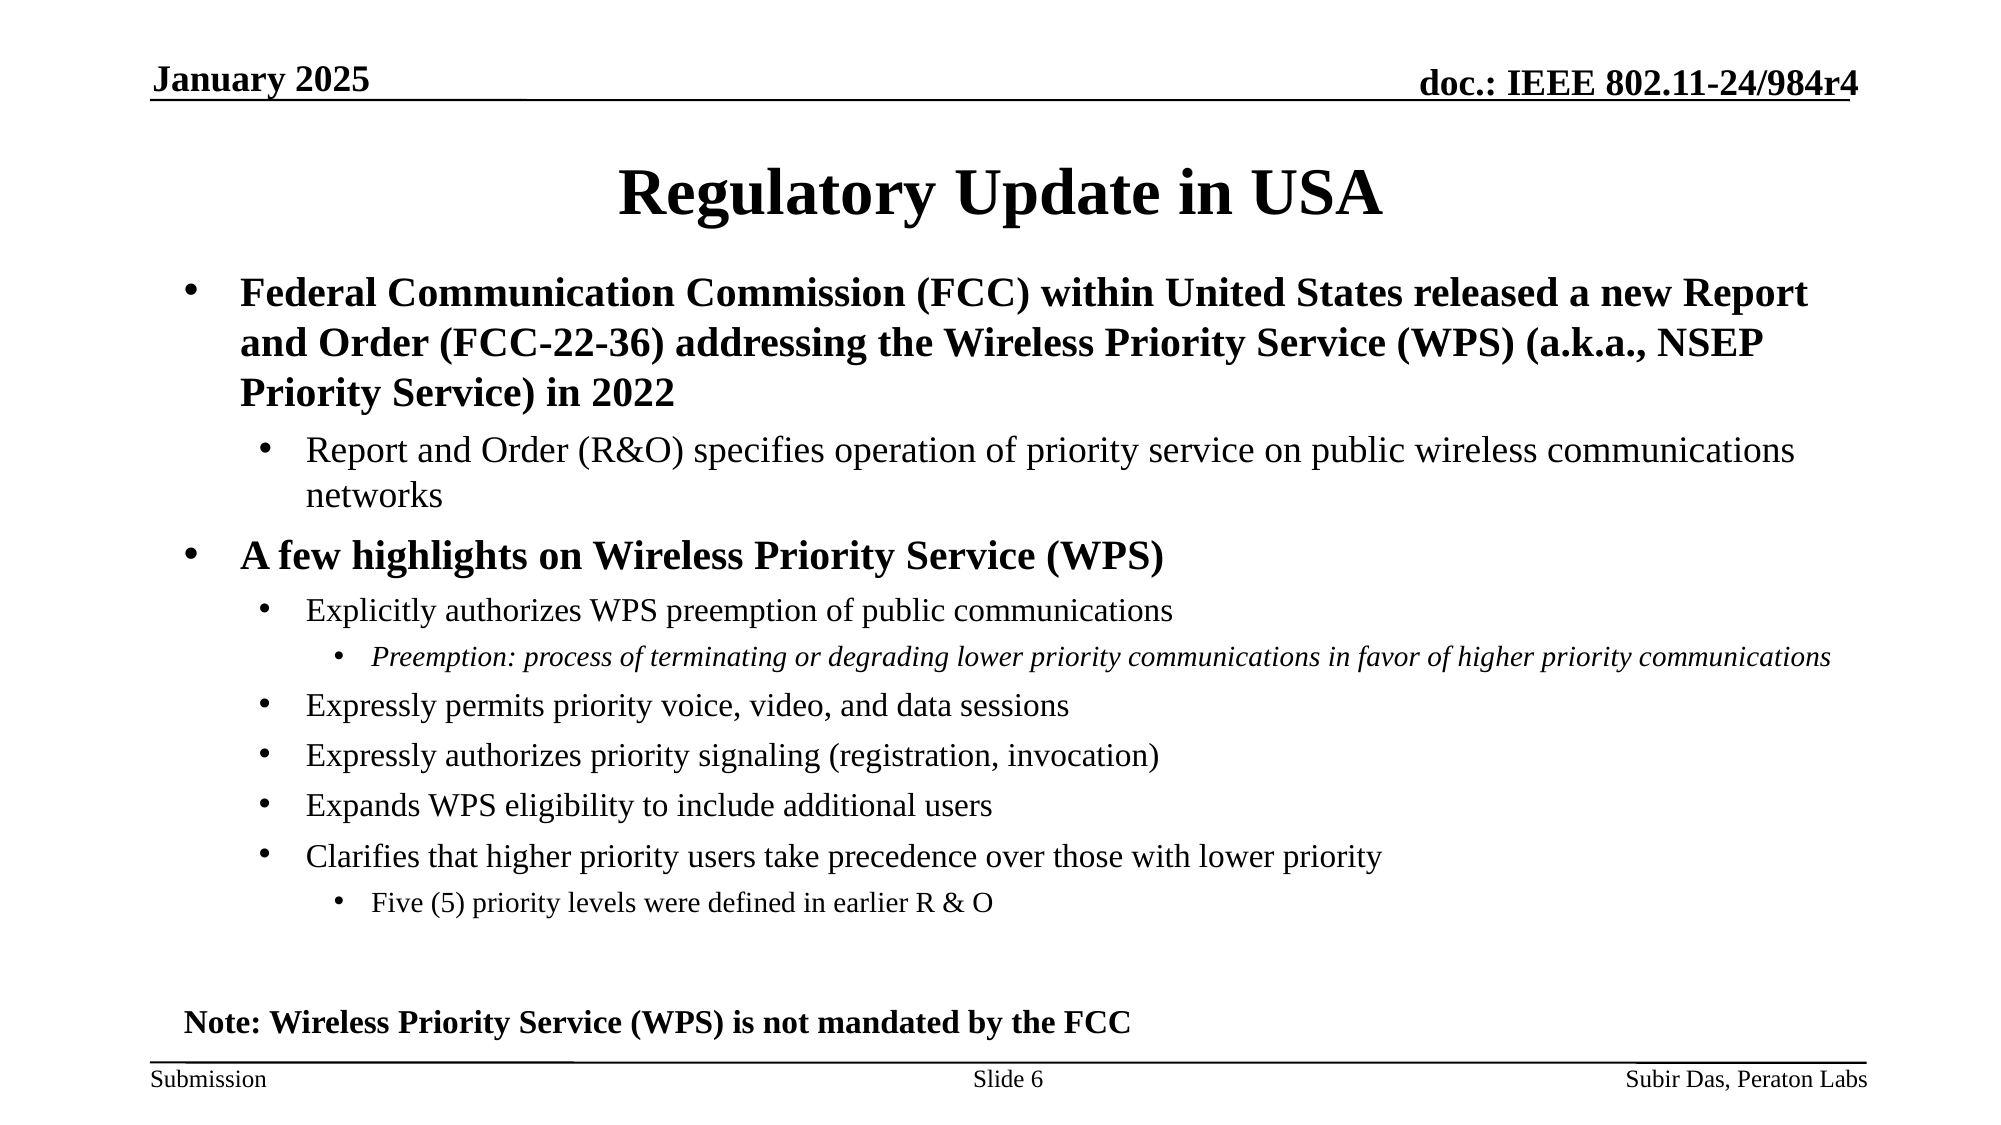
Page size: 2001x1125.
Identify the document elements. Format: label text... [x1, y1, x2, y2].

footer Subir Das, Peraton Labs [1171, 1061, 1869, 1093]
list Federal Communication Commission (FCC) within United States released a new Report and Order (FCC-22-36) addressing the Wireless Priority Service (WPS) (a.k.a., NSEP Priority Service) in 2022 Report and Order (R&O) specifies operation of priority service on public wireless communications networks A few highlights on Wireless Priority Service (WPS) Explicitly authorizes WPS preemption of public communications Preemption: process of terminating or degrading lower priority communications in favor of higher priority communications Expressly permits priority voice, video, and data sessions Expressly authorizes priority signaling (registration, invocation) Expands WPS eligibility to include additional users Clarifies that higher priority users take precedence over those with lower priority Five (5) priority levels were defined in earlier R & O Note: Wireless Priority Service (WPS) is not mandated by the FCC [168, 256, 1901, 1058]
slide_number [152, 54, 563, 100]
slide_number Slide 6 [950, 1061, 1067, 1123]
title Regulatory Update in USA [149, 112, 1850, 263]
